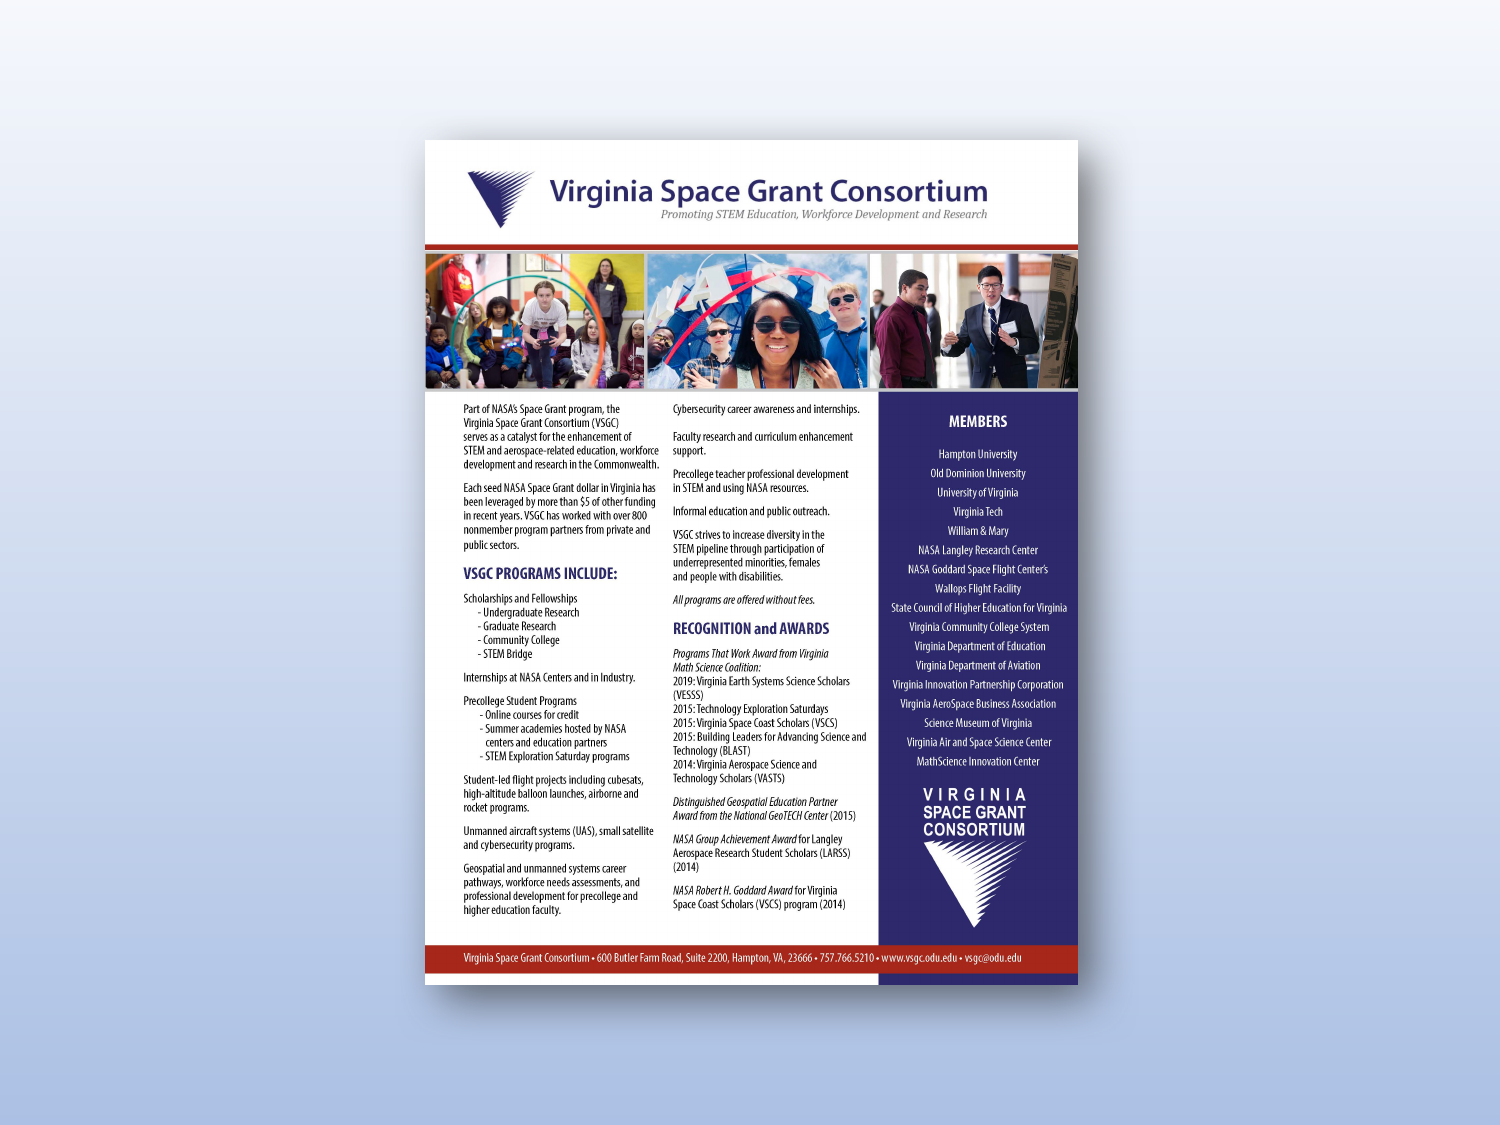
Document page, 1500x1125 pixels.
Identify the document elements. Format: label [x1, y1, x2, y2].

picture [425, 140, 1078, 985]
